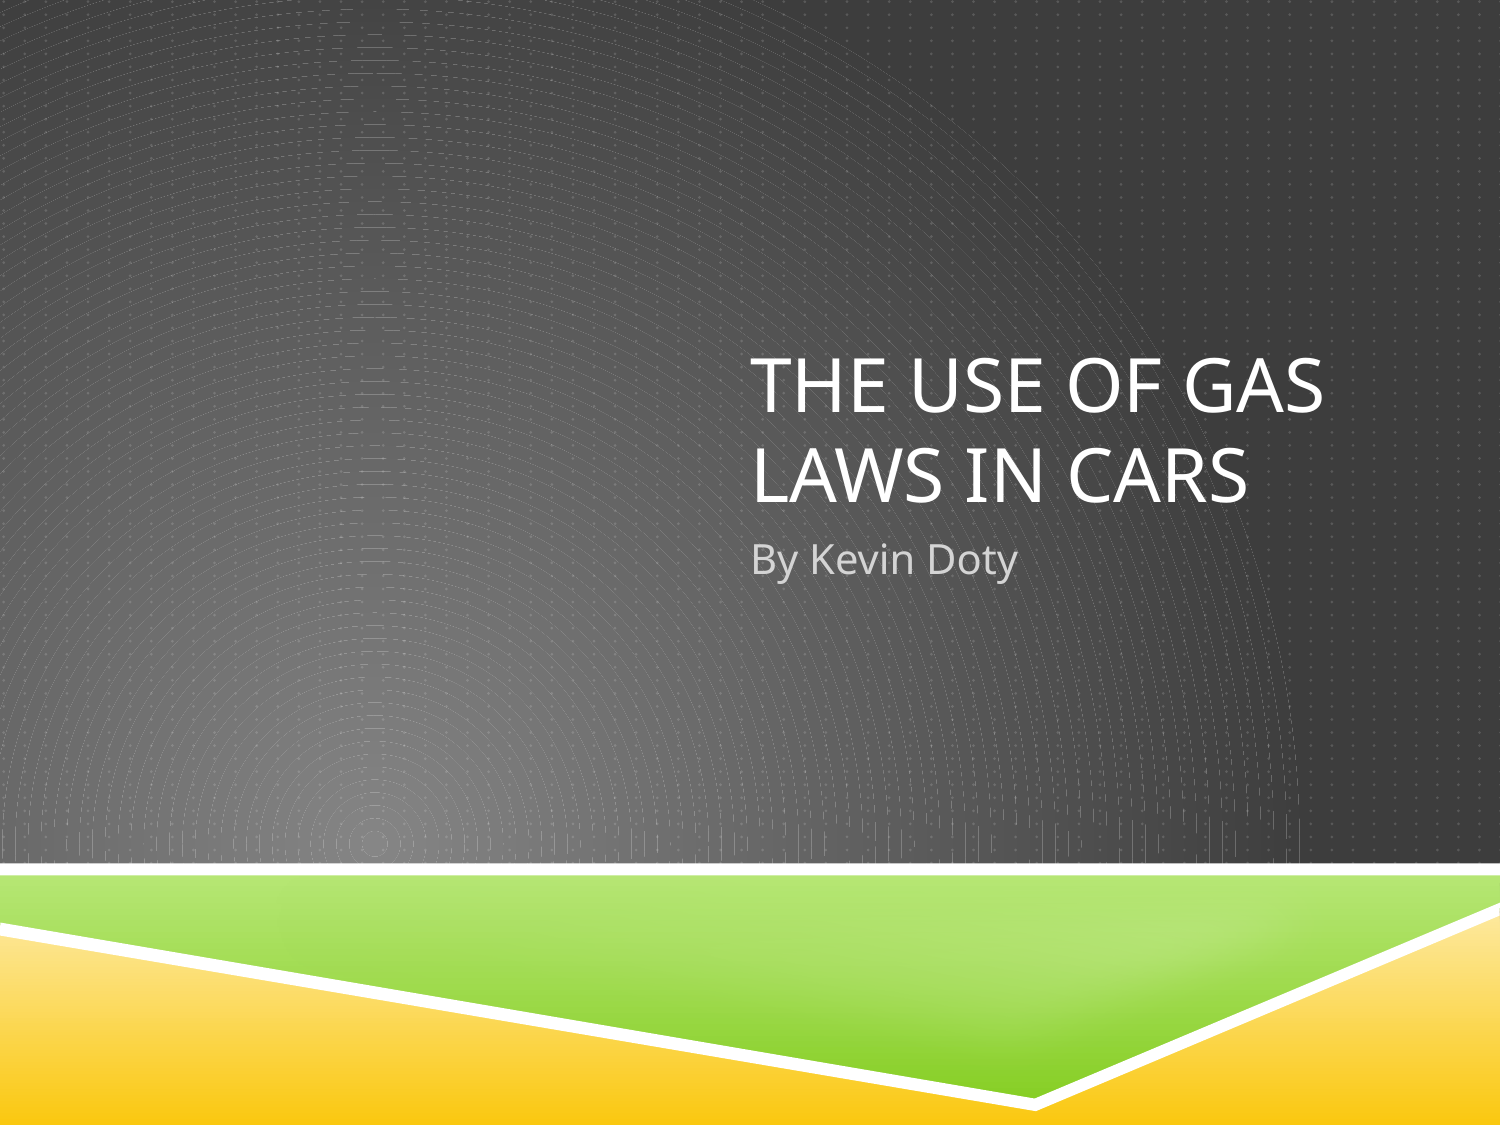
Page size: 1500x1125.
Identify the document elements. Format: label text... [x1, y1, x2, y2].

title The use of gas laws in cars [750, 275, 1388, 525]
subtitle By Kevin Doty [750, 525, 1388, 825]
